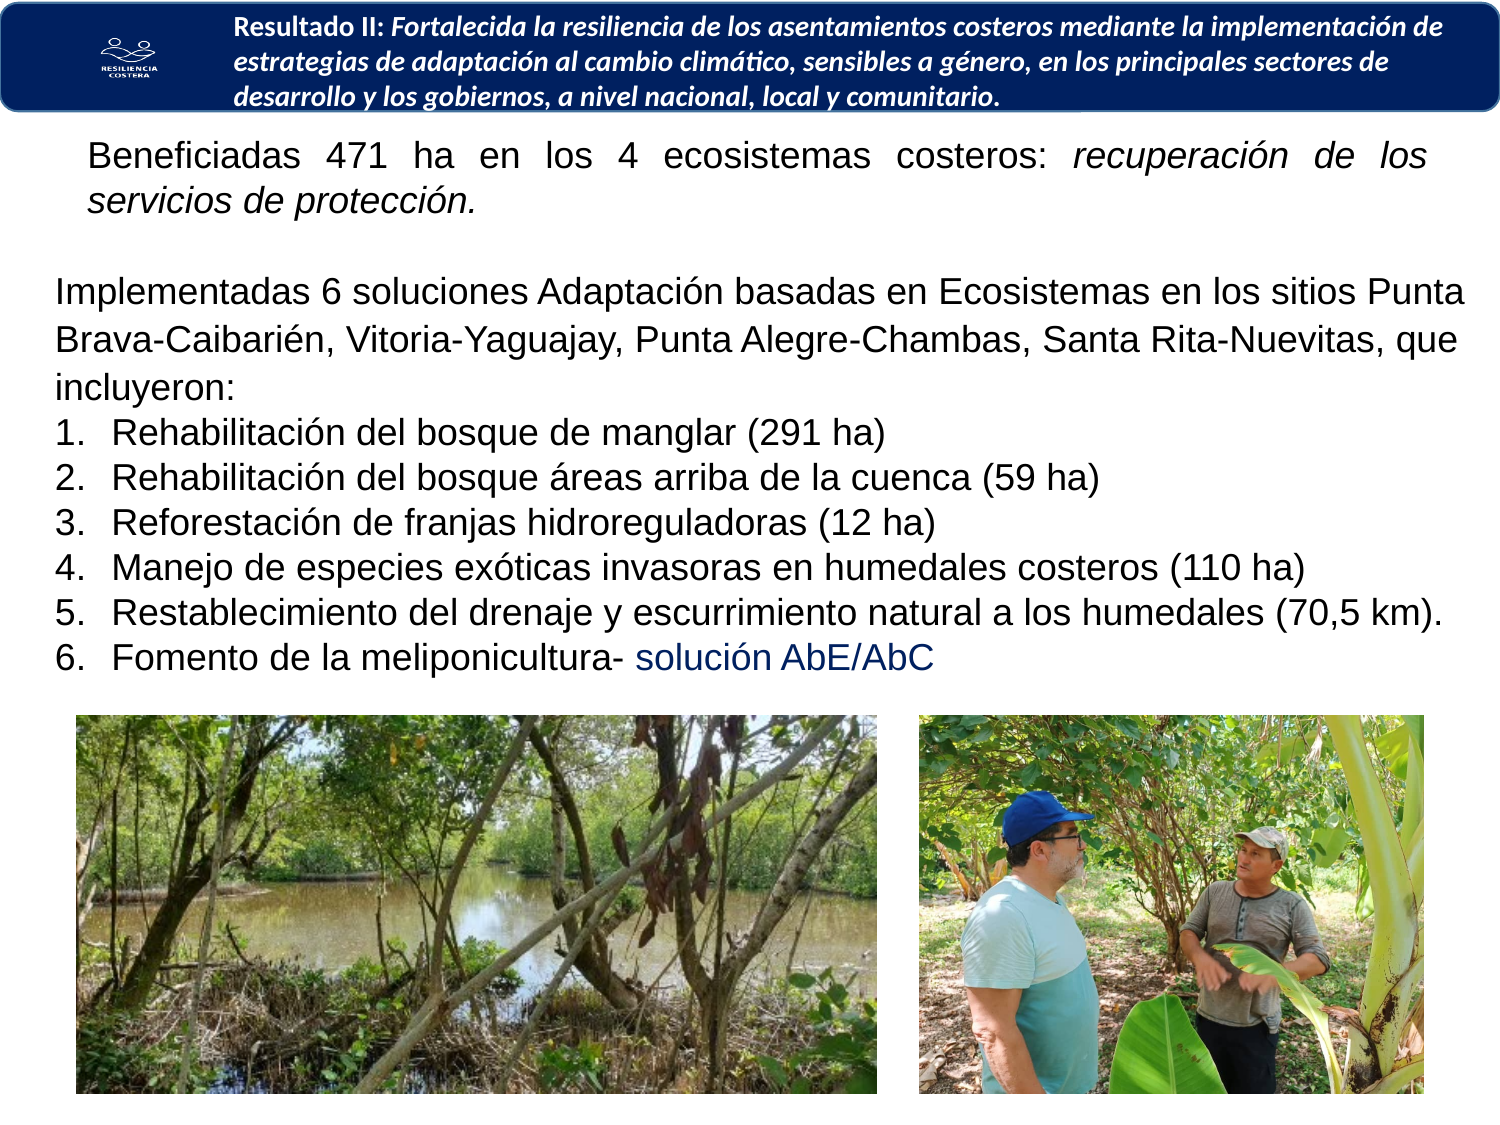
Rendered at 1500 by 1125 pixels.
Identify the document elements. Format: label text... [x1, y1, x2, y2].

text_box Resultado II: Fortalecida la resiliencia de los asentamientos costeros mediante la implementación de estrategias de adaptación al cambio climático, sensibles a género, en los principales sectores de desarrollo y los gobiernos, a nivel nacional, local y comunitario. [258, 0, 1488, 120]
picture [76, 715, 877, 1094]
picture [0, 0, 258, 121]
text_box Implementadas 6 soluciones Adaptación basadas en Ecosistemas en los sitios Punta Brava-Caibarién, Vitoria-Yaguajay, Punta Alegre-Chambas, Santa Rita-Nuevitas, que incluyeron: Rehabilitación del bosque de manglar (291 ha) Rehabilitación del bosque áreas arriba de la cuenca (59 ha) Reforestación de franjas hidroreguladoras (12 ha) Manejo de especies exóticas invasoras en humedales costeros (110 ha) Restablecimiento del drenaje y escurrimiento natural a los humedales (70,5 km). Fomento de la meliponicultura- solución AbE/AbC [25, 256, 1500, 686]
text_box Beneficiadas 471 ha en los 4 ecosistemas costeros: recuperación de los servicios de protección. [57, 123, 1443, 229]
picture [919, 715, 1424, 1094]
text_box [1488, 2, 1500, 112]
